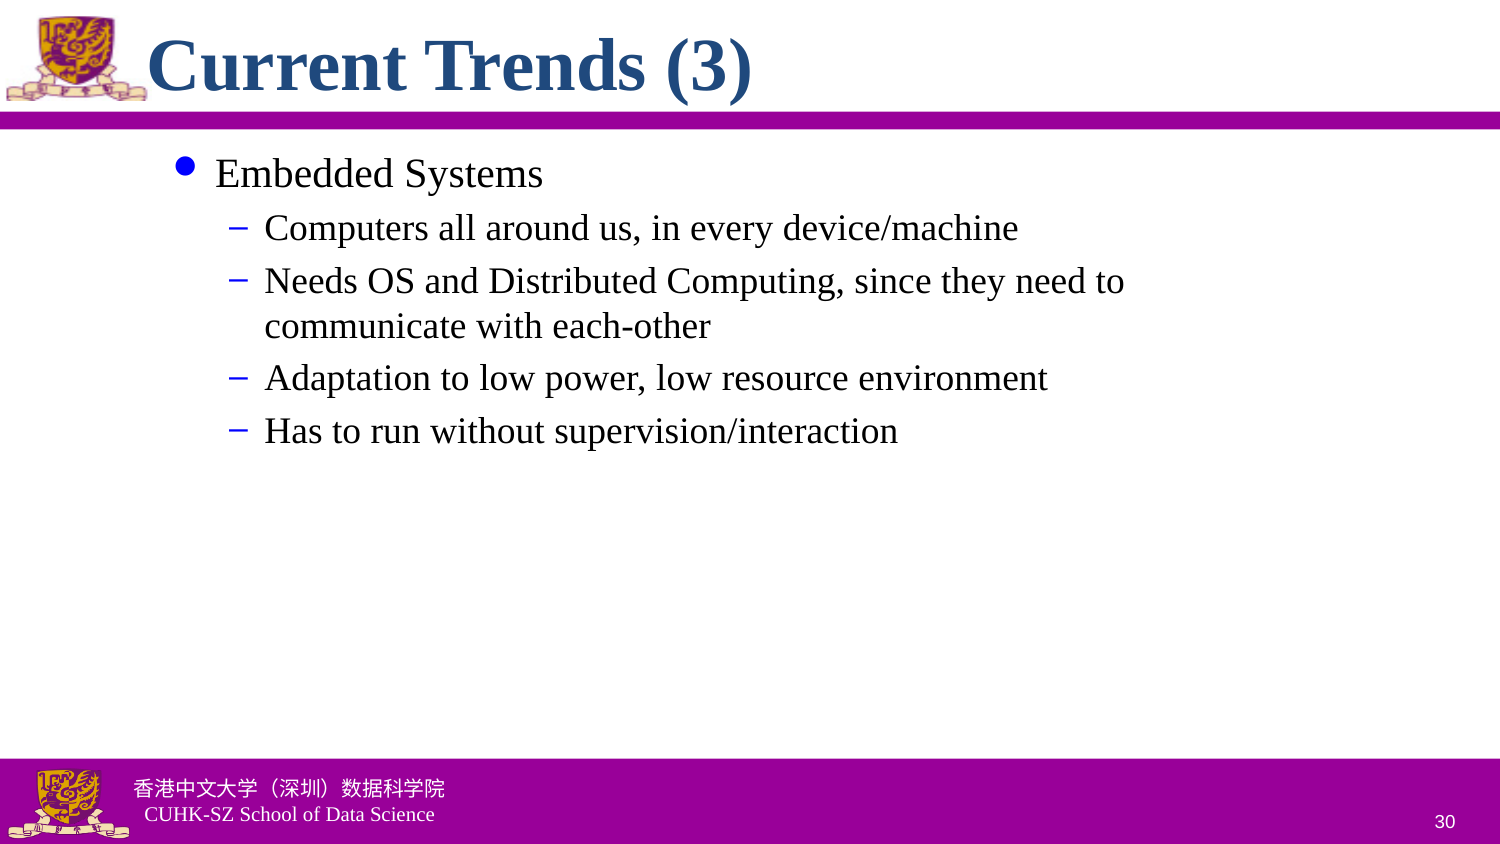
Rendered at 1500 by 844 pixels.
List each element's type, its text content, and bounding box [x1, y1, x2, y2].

picture [5, 15, 152, 101]
slide_number 30 [1120, 802, 1471, 844]
text_box Current Trends (3) [131, 17, 1488, 103]
picture [7, 768, 130, 839]
list Embedded Systems Computers all around us, in every device/machine Needs OS and Distributed Computing, since they need to communicate with each-other Adaptation to low power, low resource environment Has to run without supervision/interaction [157, 137, 1340, 668]
